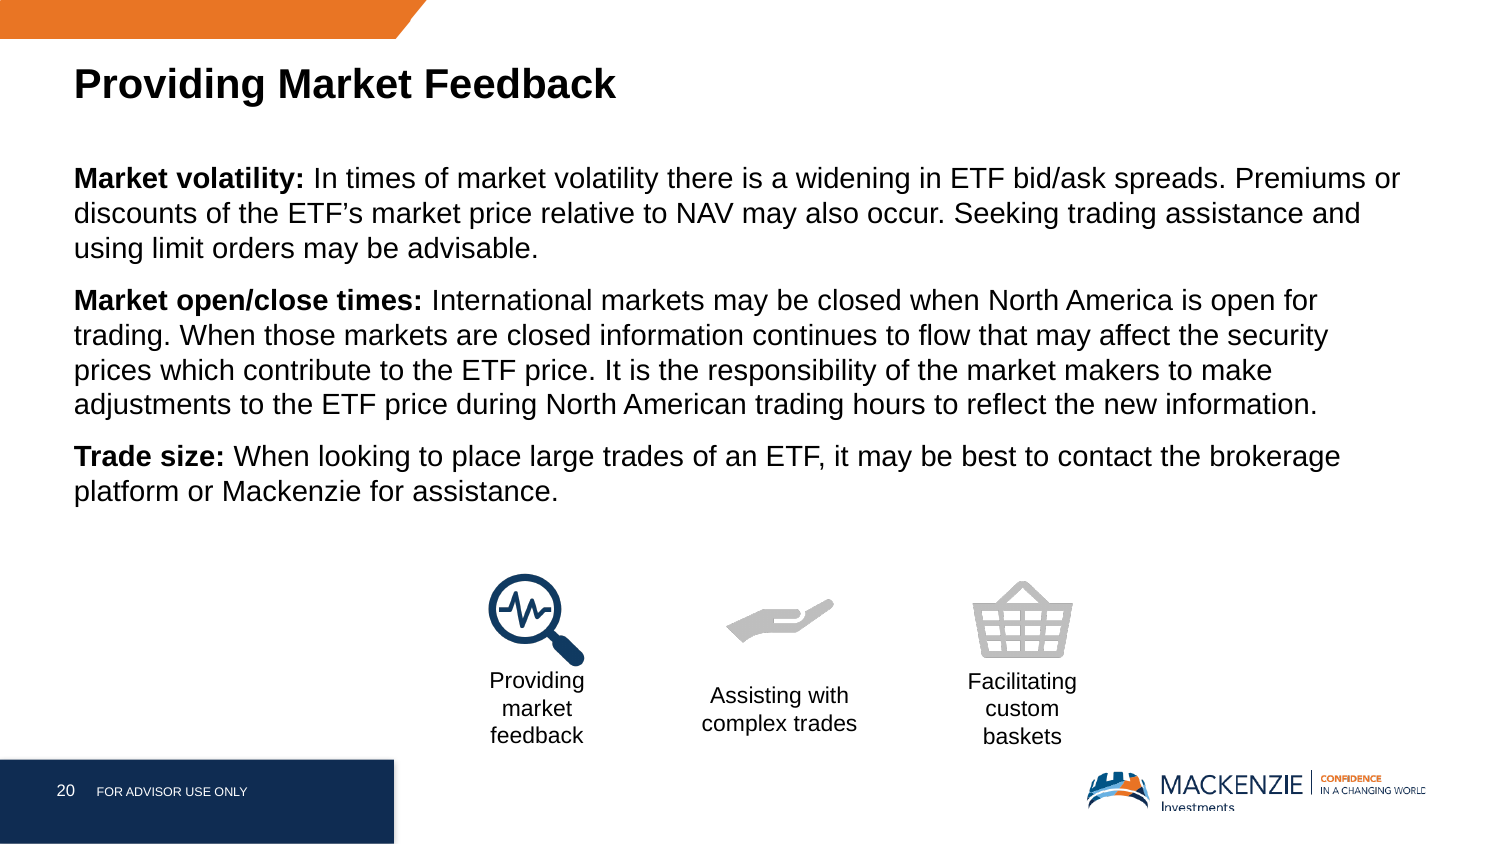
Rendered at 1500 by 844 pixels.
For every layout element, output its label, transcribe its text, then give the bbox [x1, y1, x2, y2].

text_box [443, 563, 1116, 782]
list Market volatility: In times of market volatility there is a widening in ETF bid/ask spreads. Premiums or discounts of the ETF’s market price relative to NAV may also occur. Seeking trading assistance and using limit orders may be advisable. Market open/close times: International markets may be closed when North America is open for trading. When those markets are closed information continues to flow that may affect the security prices which contribute to the ETF price. It is the responsibility of the market makers to make adjustments to the ETF price during North American trading hours to reflect the new information. Trade size: When looking to place large trades of an ETF, it may be best to contact the brokerage platform or Mackenzie for assistance. [73, 152, 1426, 527]
slide_number 20 [41, 767, 137, 813]
title Providing Market Feedback [73, 62, 1426, 152]
